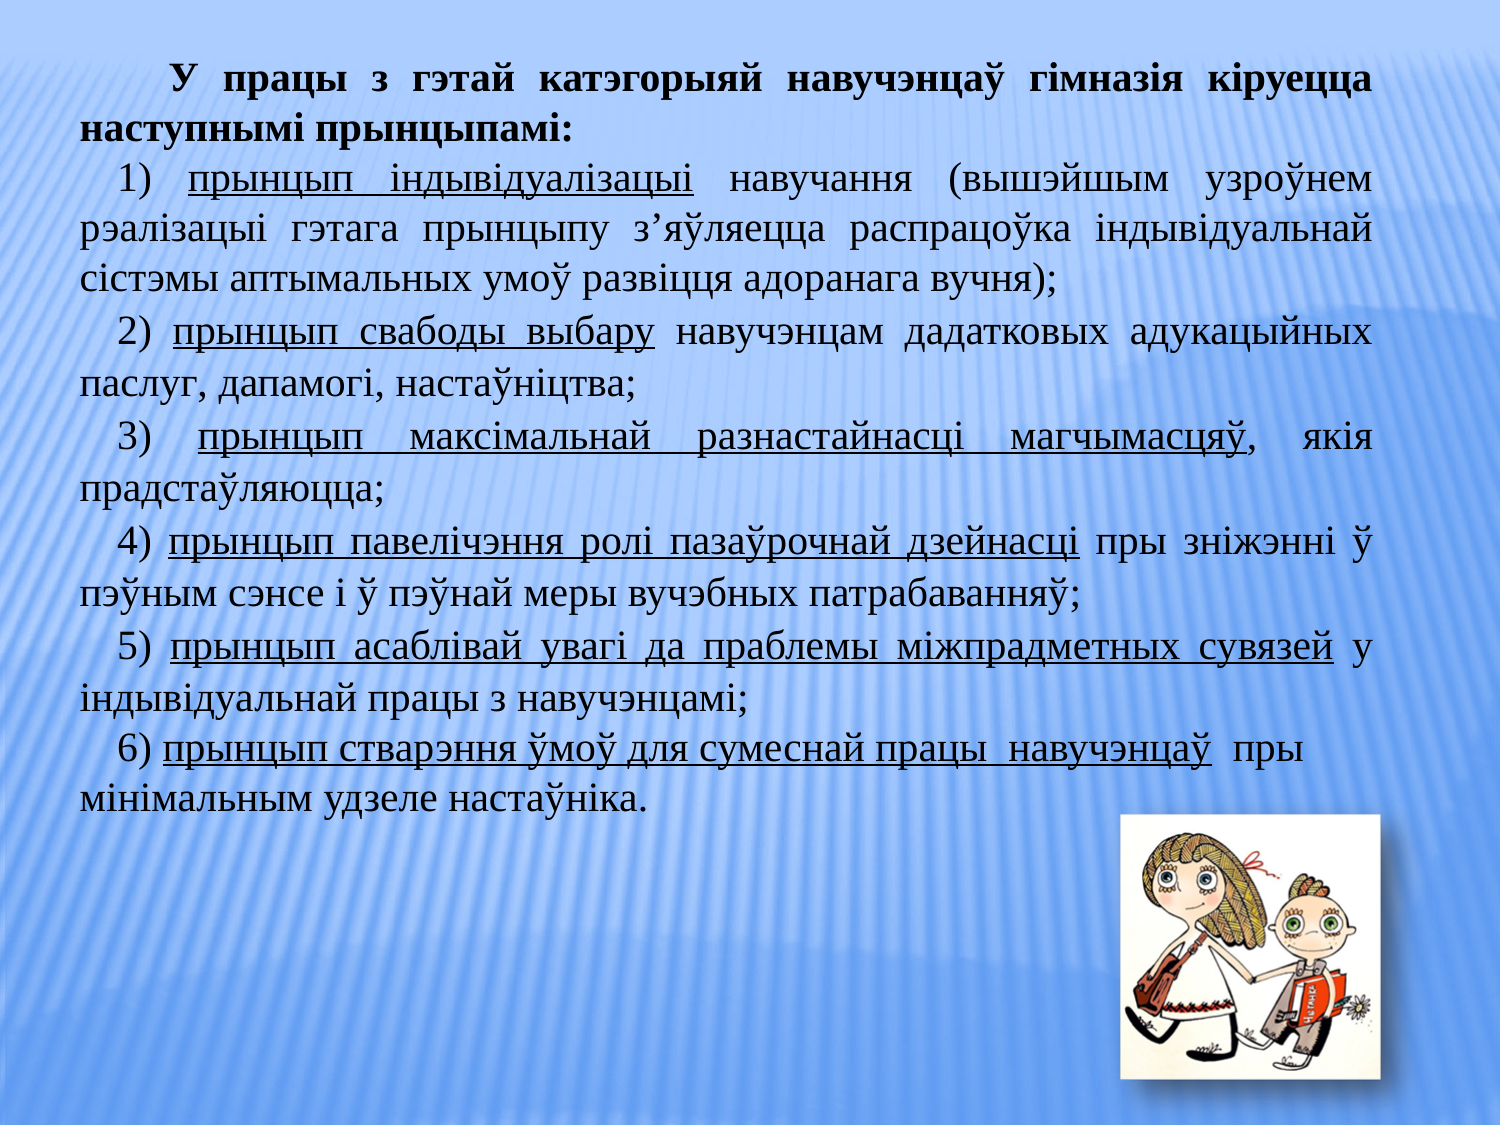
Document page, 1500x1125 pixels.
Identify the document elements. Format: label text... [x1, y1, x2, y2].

picture [1092, 786, 1439, 1125]
text_box У працы з гэтай катэгорыяй навучэнцаў гімназія кіруецца наступнымі прынцыпамі: 1) прынцып індывідуалізацыі навучання (вышэйшым узроўнем рэалізацыі гэтага прынцыпу з’яўляецца распрацоўка індывідуальнай сістэмы аптымальных умоў развіцця адоранага вучня); 2) прынцып свабоды выбару навучэнцам дадатковых адукацыйных паслуг, дапамогі, настаўніцтва; 3) прынцып максімальнай разнастайнасці магчымасцяў, якія прадстаўляюцца; 4) прынцып павелічэння ролі пазаўрочнай дзейнасці пры зніжэнні ў пэўным сэнсе і ў пэўнай меры вучэбных патрабаванняў; 5) прынцып асаблівай увагі да праблемы міжпрадметных сувязей у індывідуальнай працы з навучэнцамі; 6) прынцып стварэння ўмоў для сумеснай працы навучэнцаў пры мінімальным удзеле настаўніка. [64, 42, 1388, 828]
